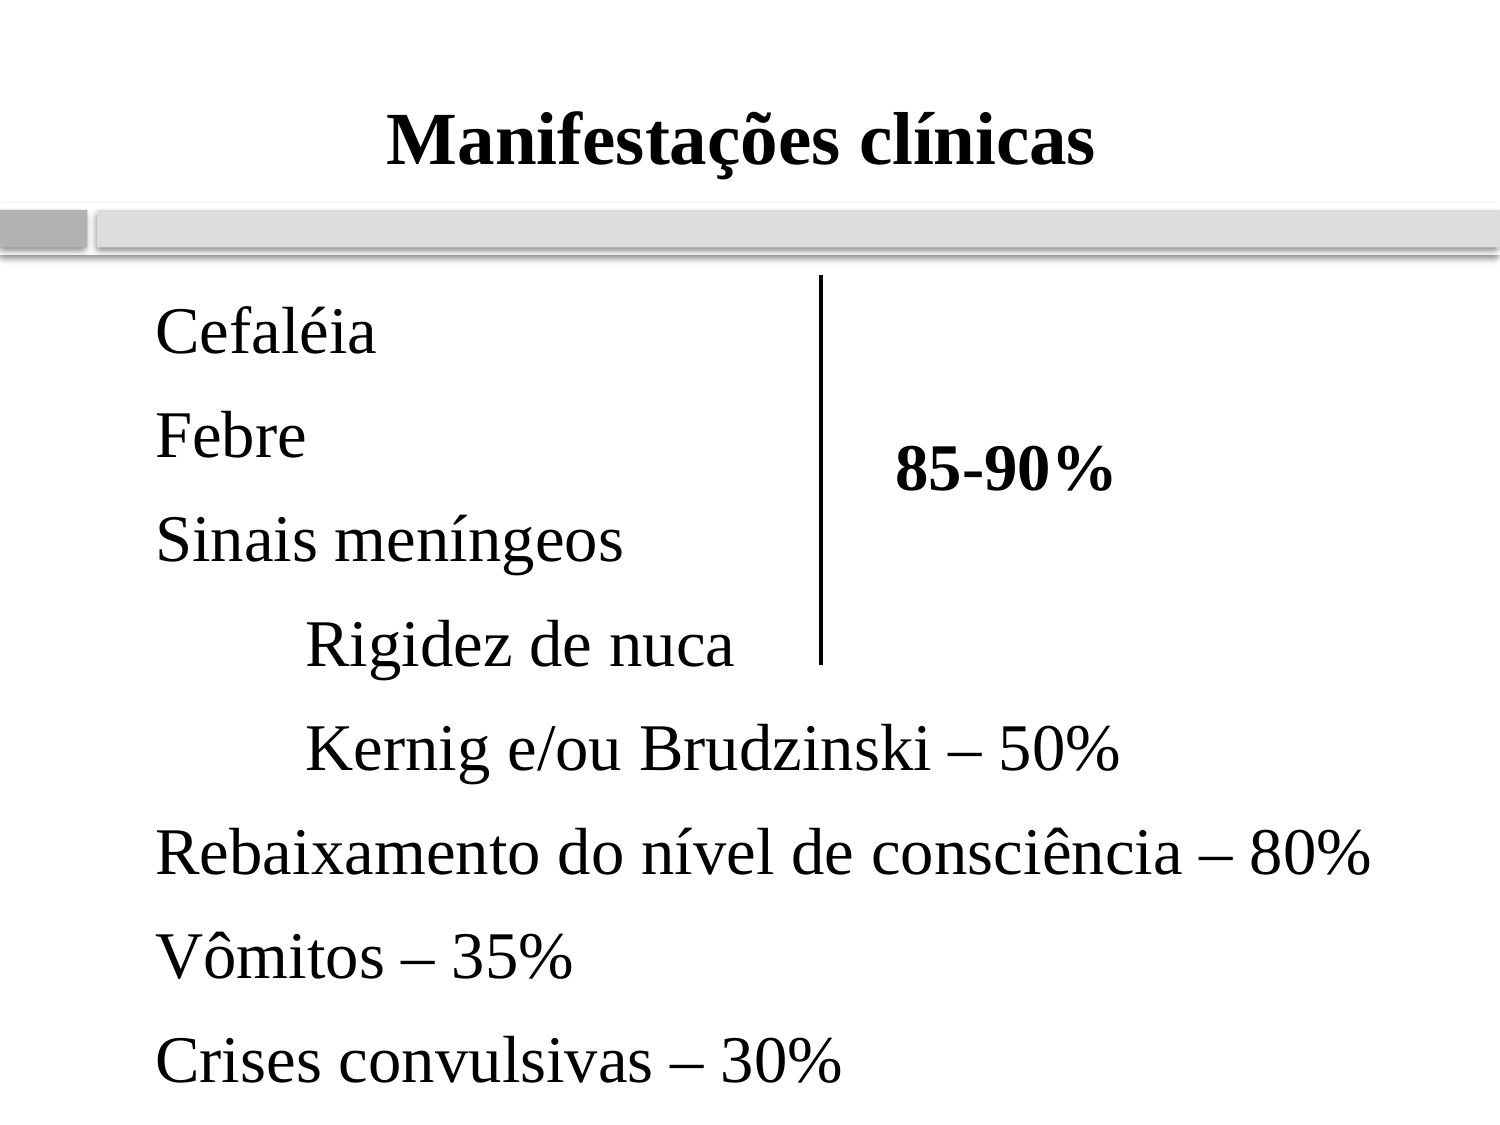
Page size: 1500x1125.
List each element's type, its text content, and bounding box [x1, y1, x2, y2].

text_box Cefaléia Febre Sinais meníngeos Rigidez de nuca Kernig e/ou Brudzinski – 50% Rebaixamento do nível de consciência – 80% Vômitos – 35% Crises convulsivas – 30% [140, 255, 1390, 1104]
text_box 85-90% [880, 416, 1134, 512]
text_box Manifestações clínicas [371, 81, 1119, 187]
